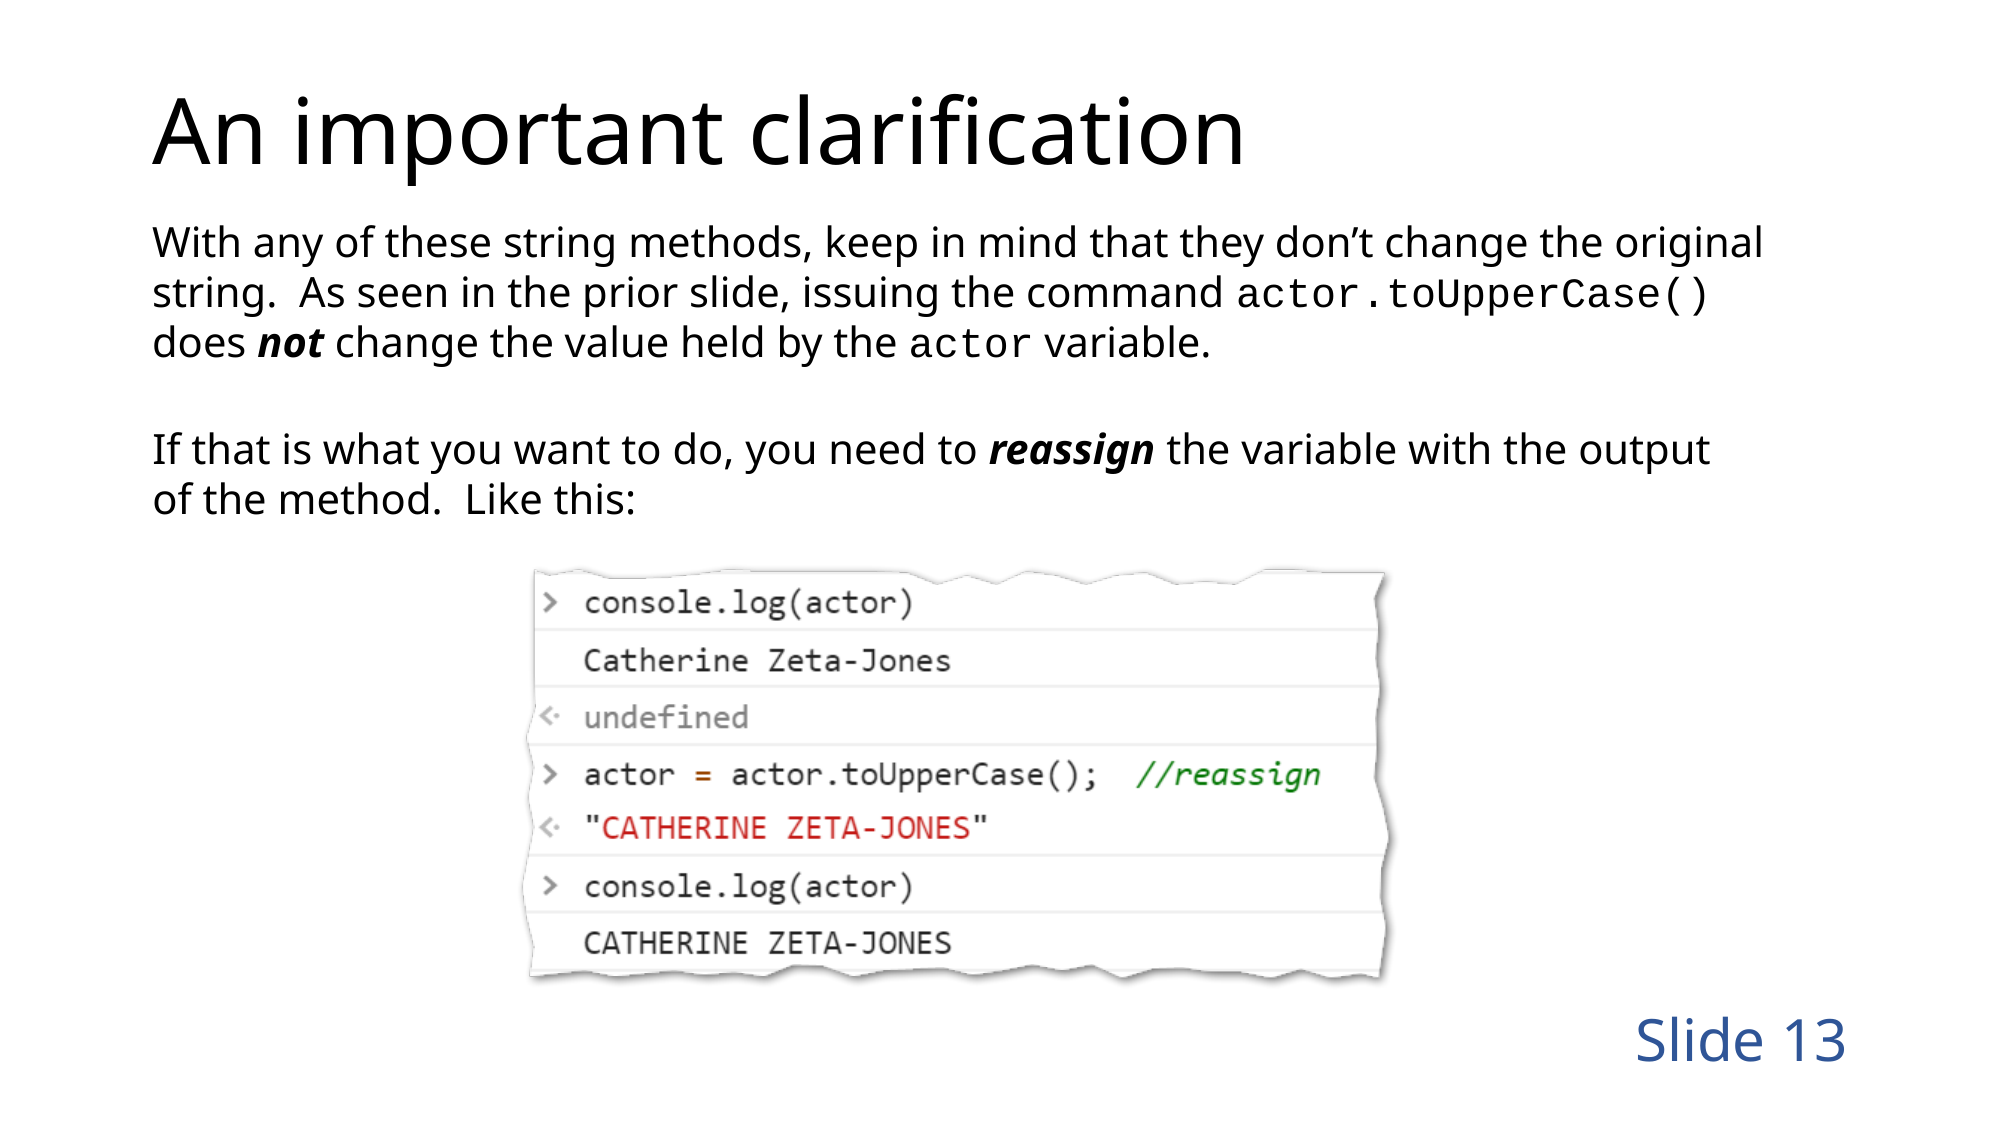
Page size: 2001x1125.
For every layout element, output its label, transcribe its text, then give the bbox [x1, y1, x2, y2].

text_box If that is what you want to do, you need to reassign the variable with the output of the method. Like this: [137, 415, 1769, 530]
slide_number Slide 13 [1412, 1013, 1863, 1074]
title An important clarification [137, 26, 1863, 244]
text_box With any of these string methods, keep in mind that they don’t change the original string. As seen in the prior slide, issuing the command actor.toUpperCase() does not change the value held by the actor variable. [137, 208, 1804, 374]
picture [512, 561, 1404, 993]
